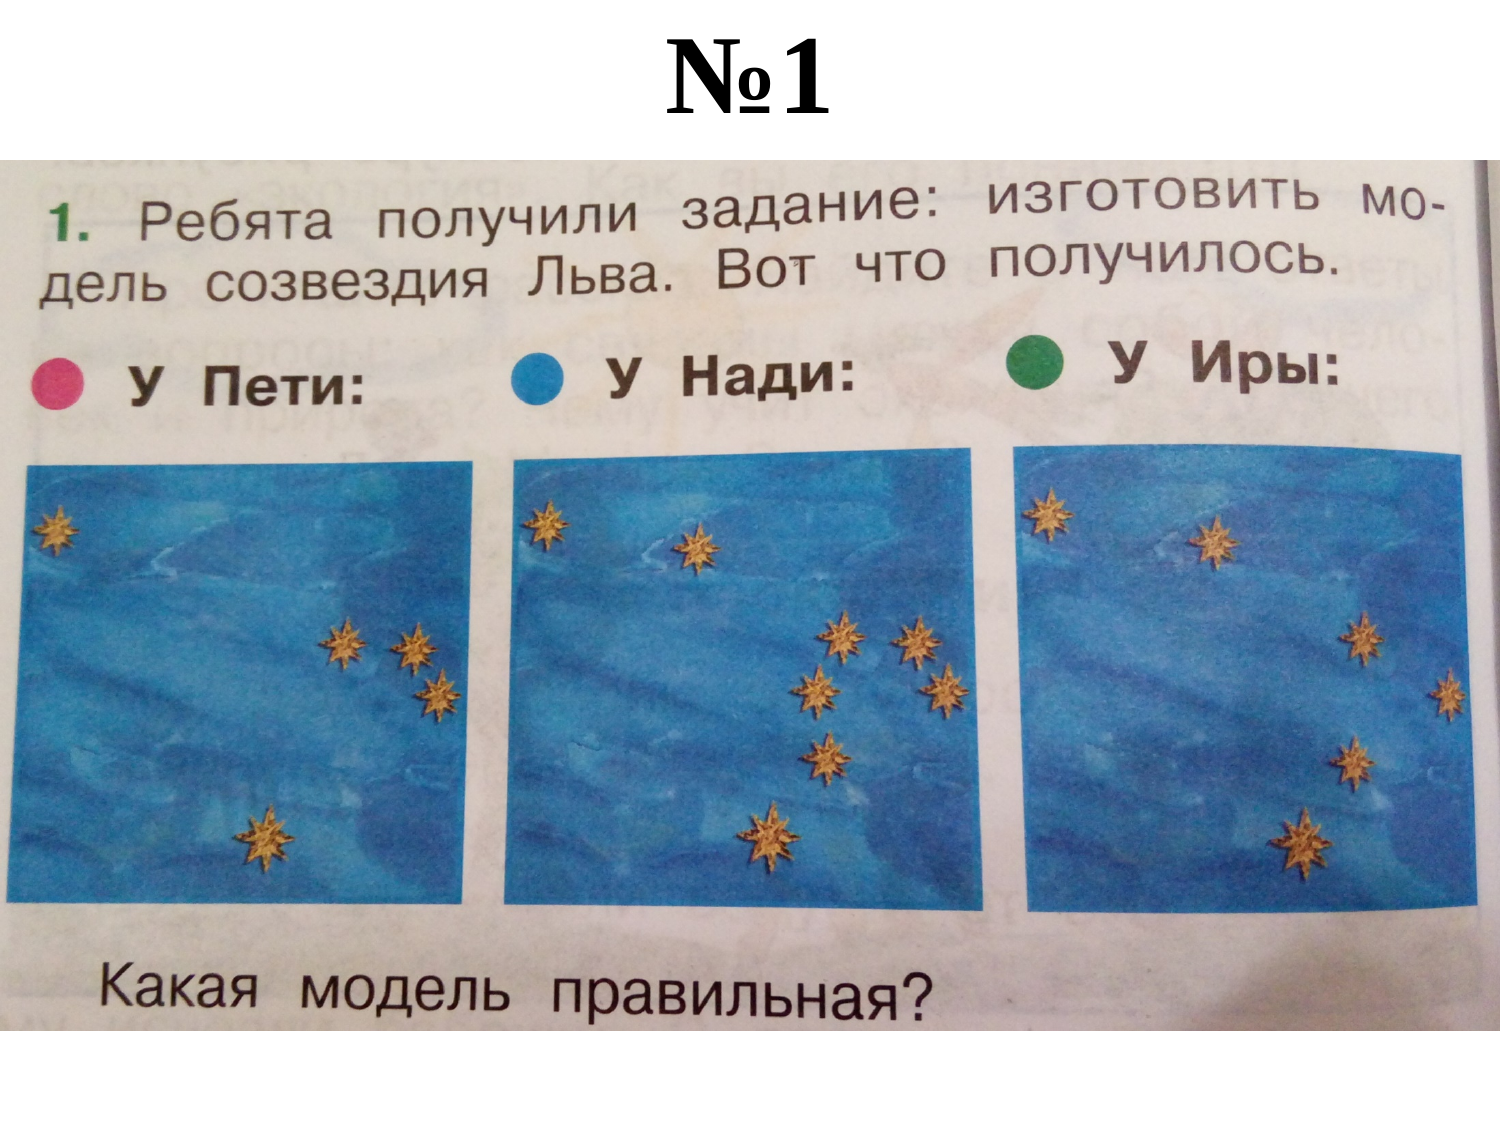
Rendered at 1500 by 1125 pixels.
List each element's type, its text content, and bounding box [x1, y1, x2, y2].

picture [0, 160, 1500, 1031]
title №1 [75, 0, 1425, 138]
